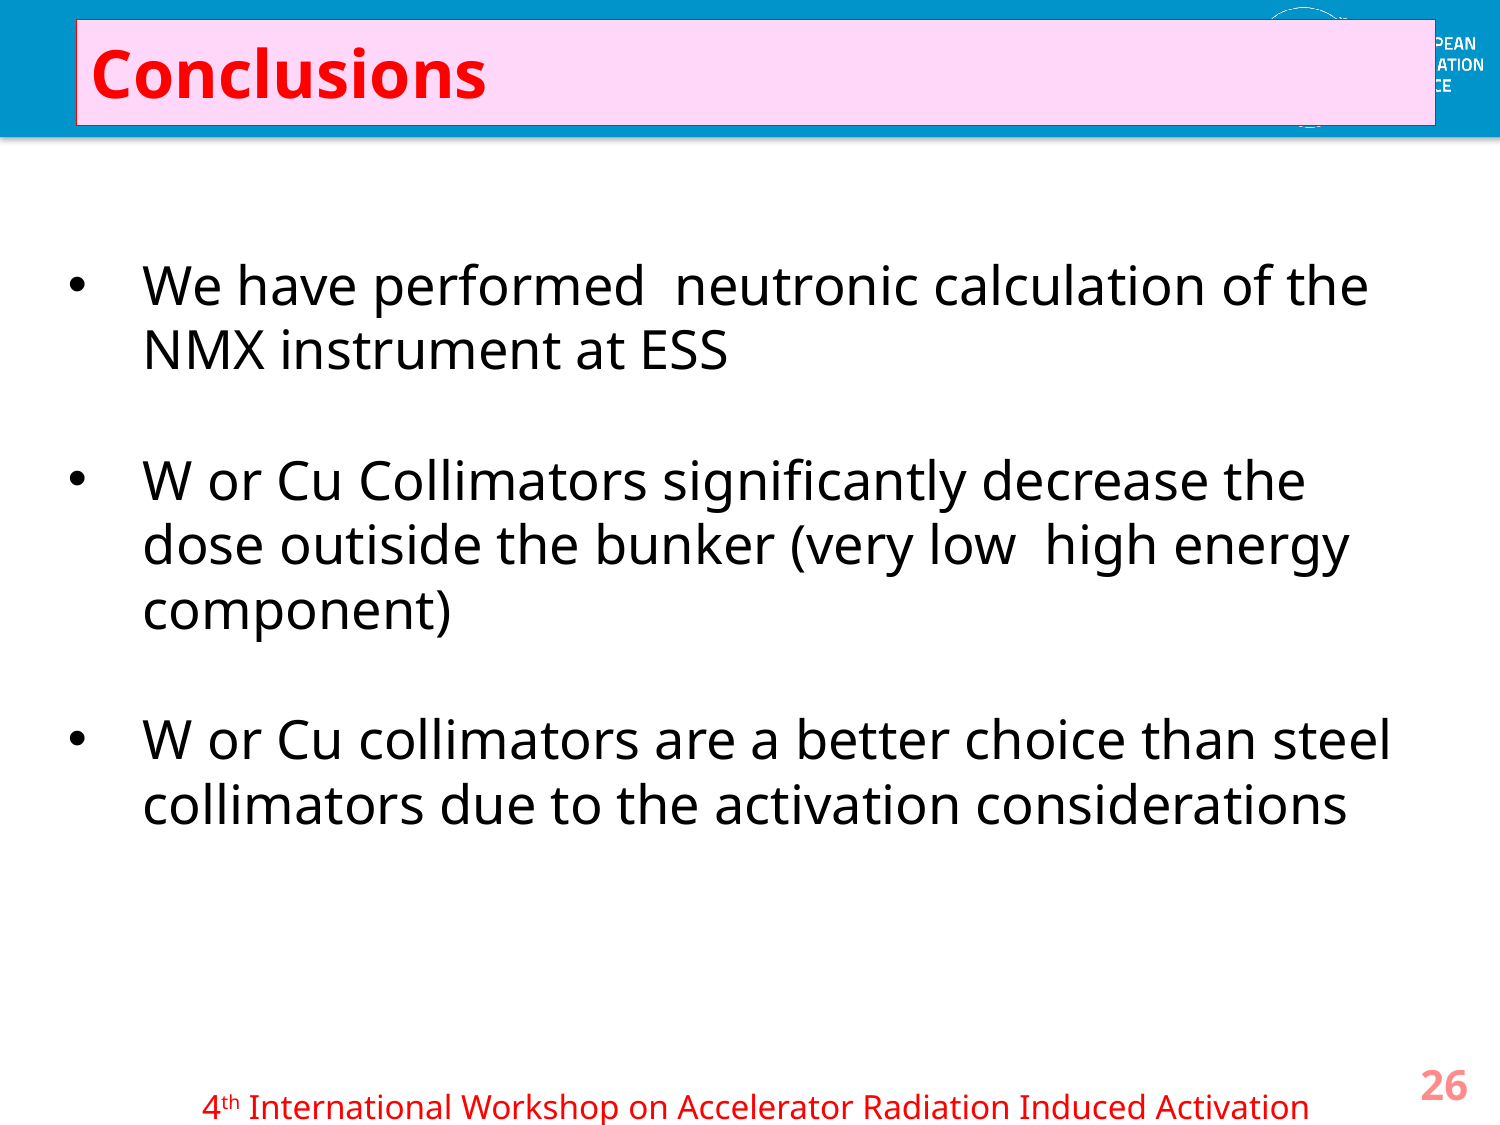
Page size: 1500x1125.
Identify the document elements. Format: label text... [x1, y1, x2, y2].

text_box Conclusions [76, 19, 1436, 126]
text_box We have performed neutronic calculation of the NMX instrument at ESS W or Cu Collimators significantly decrease the dose outiside the bunker (very low high energy component) W or Cu collimators are a better choice than steel collimators due to the activation considerations [53, 243, 1412, 843]
picture [1444, 80, 1450, 91]
picture [1448, 59, 1456, 70]
slide_number 26 [1132, 1057, 1483, 1118]
picture [1466, 38, 1470, 49]
picture [1455, 41, 1462, 48]
